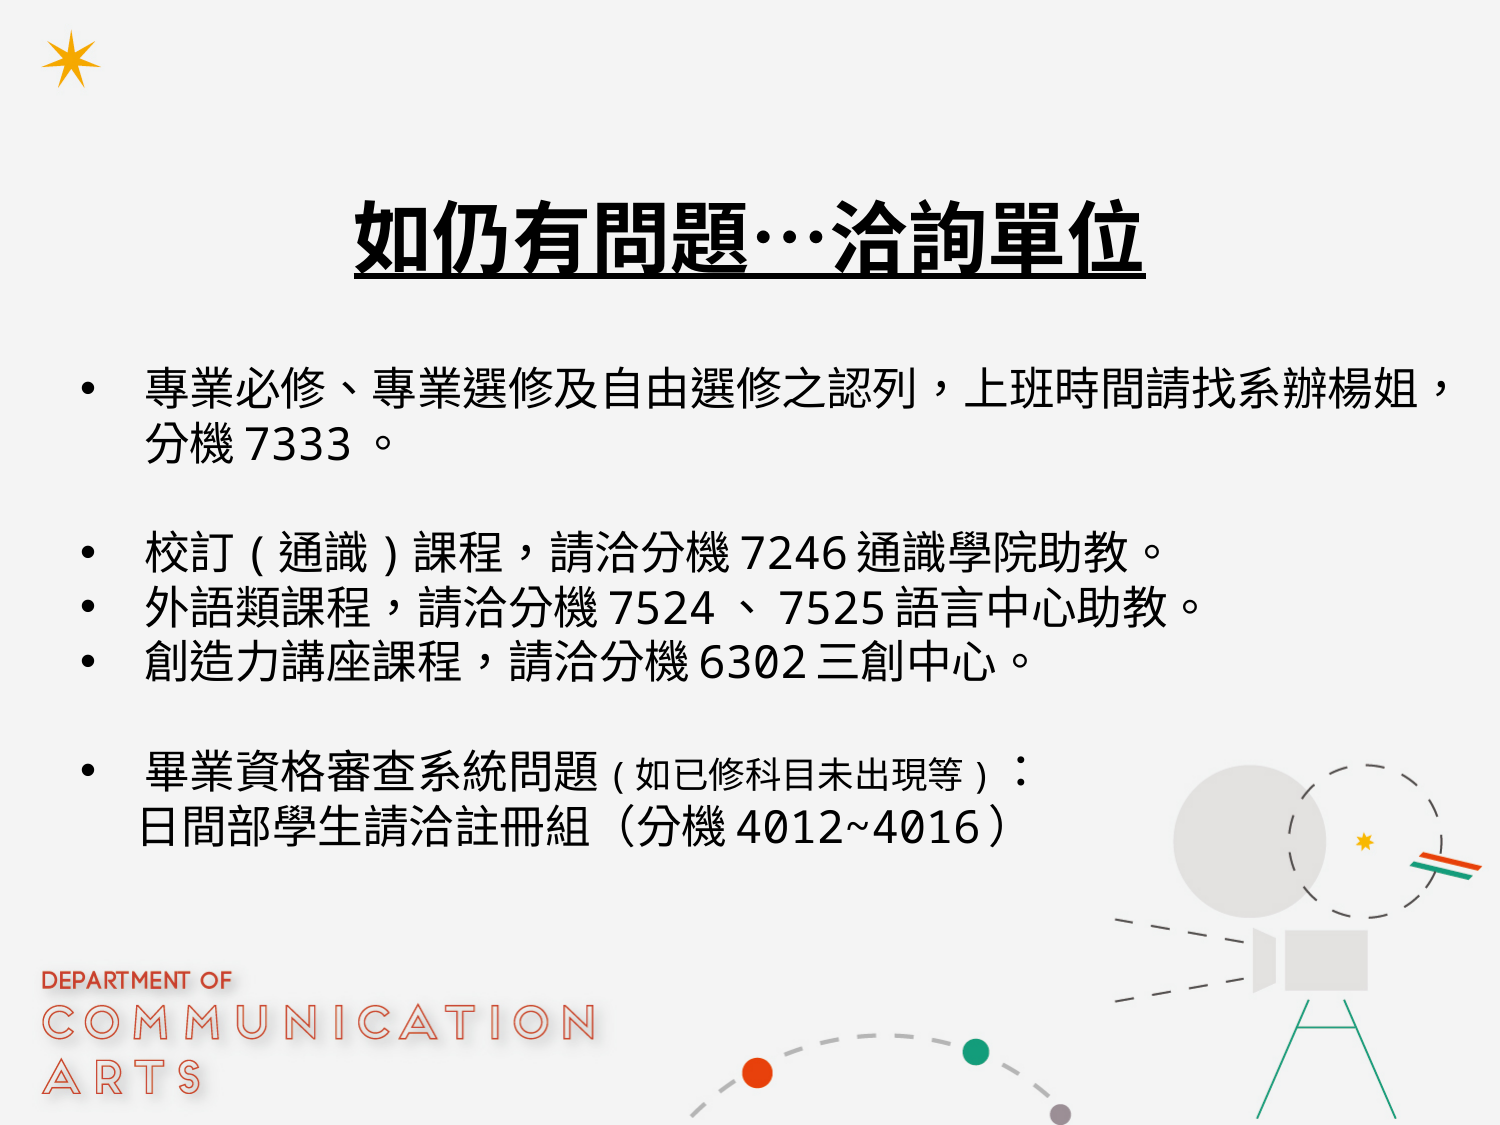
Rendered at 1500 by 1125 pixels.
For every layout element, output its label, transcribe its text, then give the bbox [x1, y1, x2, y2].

title 如仍有問題…洽詢單位 [0, 160, 1500, 291]
text_box 專業必修、專業選修及自由選修之認列，上班時間請找系辦楊姐，分機7333。 校訂(通識)課程，請洽分機7246通識學院助教。 外語類課程，請洽分機7524、7525語言中心助教。 創造力講座課程，請洽分機6302三創中心。 畢業資格審查系統問題(如已修科目未出現等)： 日間部學生請洽註冊組（分機4012~4016） [64, 349, 1436, 917]
picture [0, 291, 1500, 1125]
slide_number 9 [1100, 1042, 1450, 1103]
picture [0, 0, 1500, 160]
